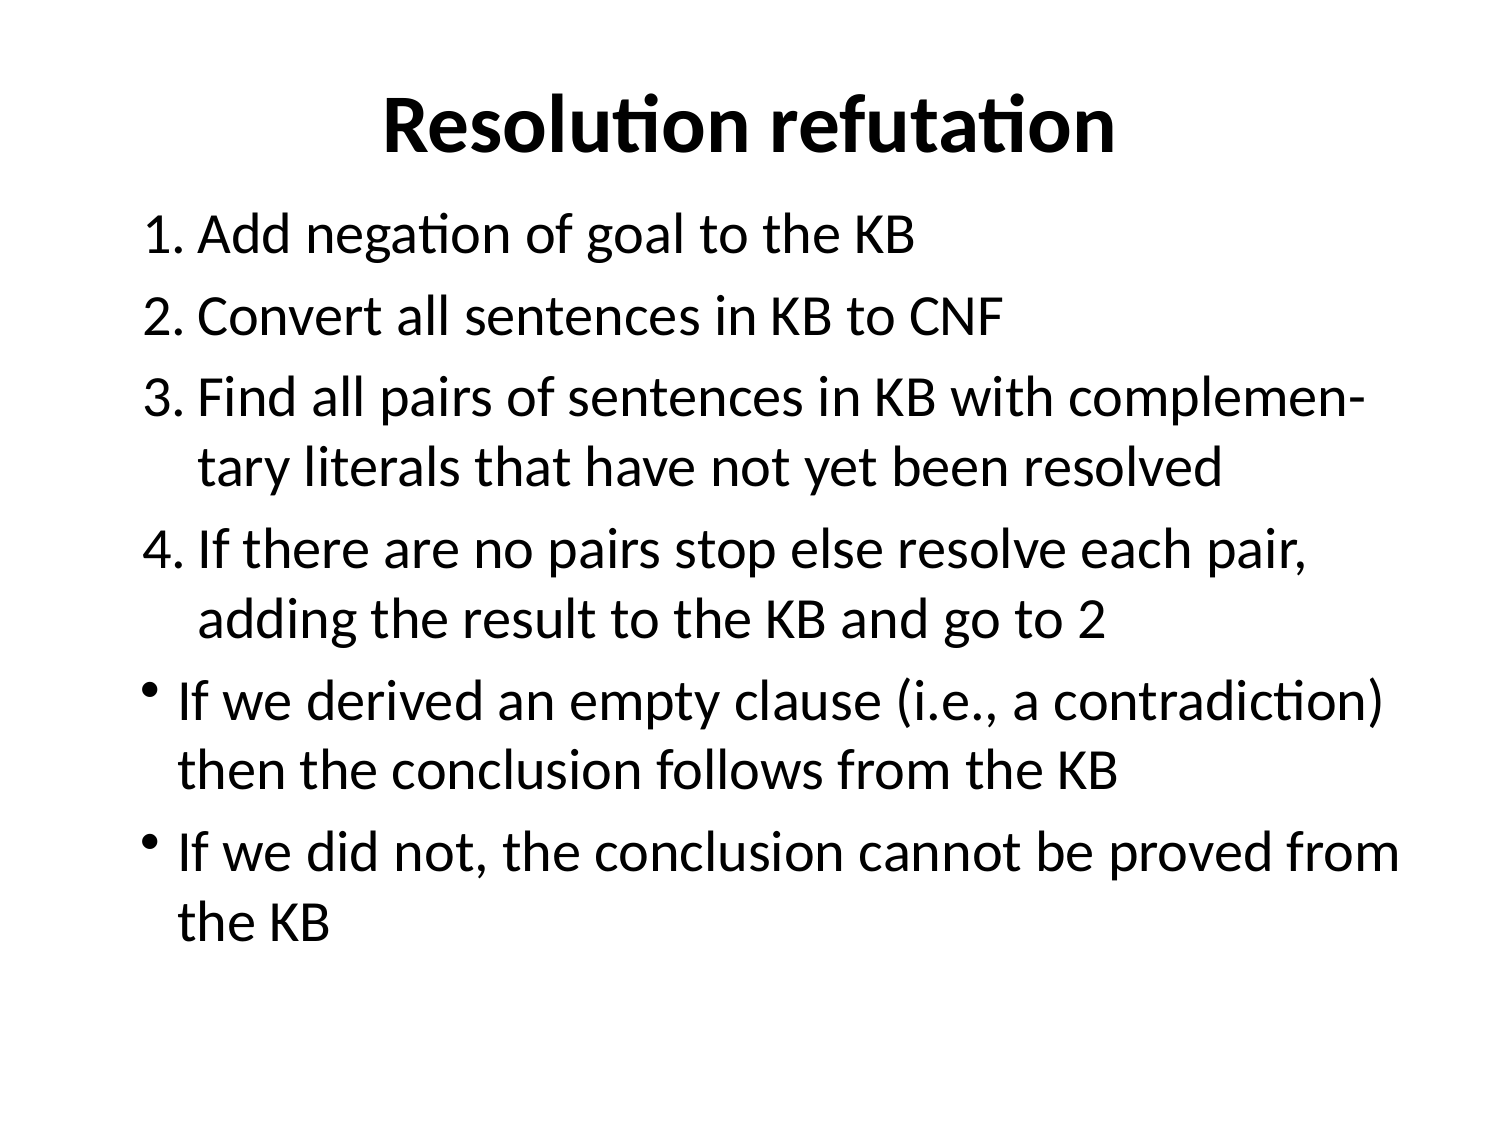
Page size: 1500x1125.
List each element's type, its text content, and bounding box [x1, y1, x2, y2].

title Resolution refutation [112, 24, 1388, 213]
list Add negation of goal to the KB Convert all sentences in KB to CNF Find all pairs of sentences in KB with complemen-tary literals that have not yet been resolved If there are no pairs stop else resolve each pair, adding the result to the KB and go to 2 If we derived an empty clause (i.e., a contradiction) then the conclusion follows from the KB If we did not, the conclusion cannot be proved from the KB [125, 187, 1438, 1013]
